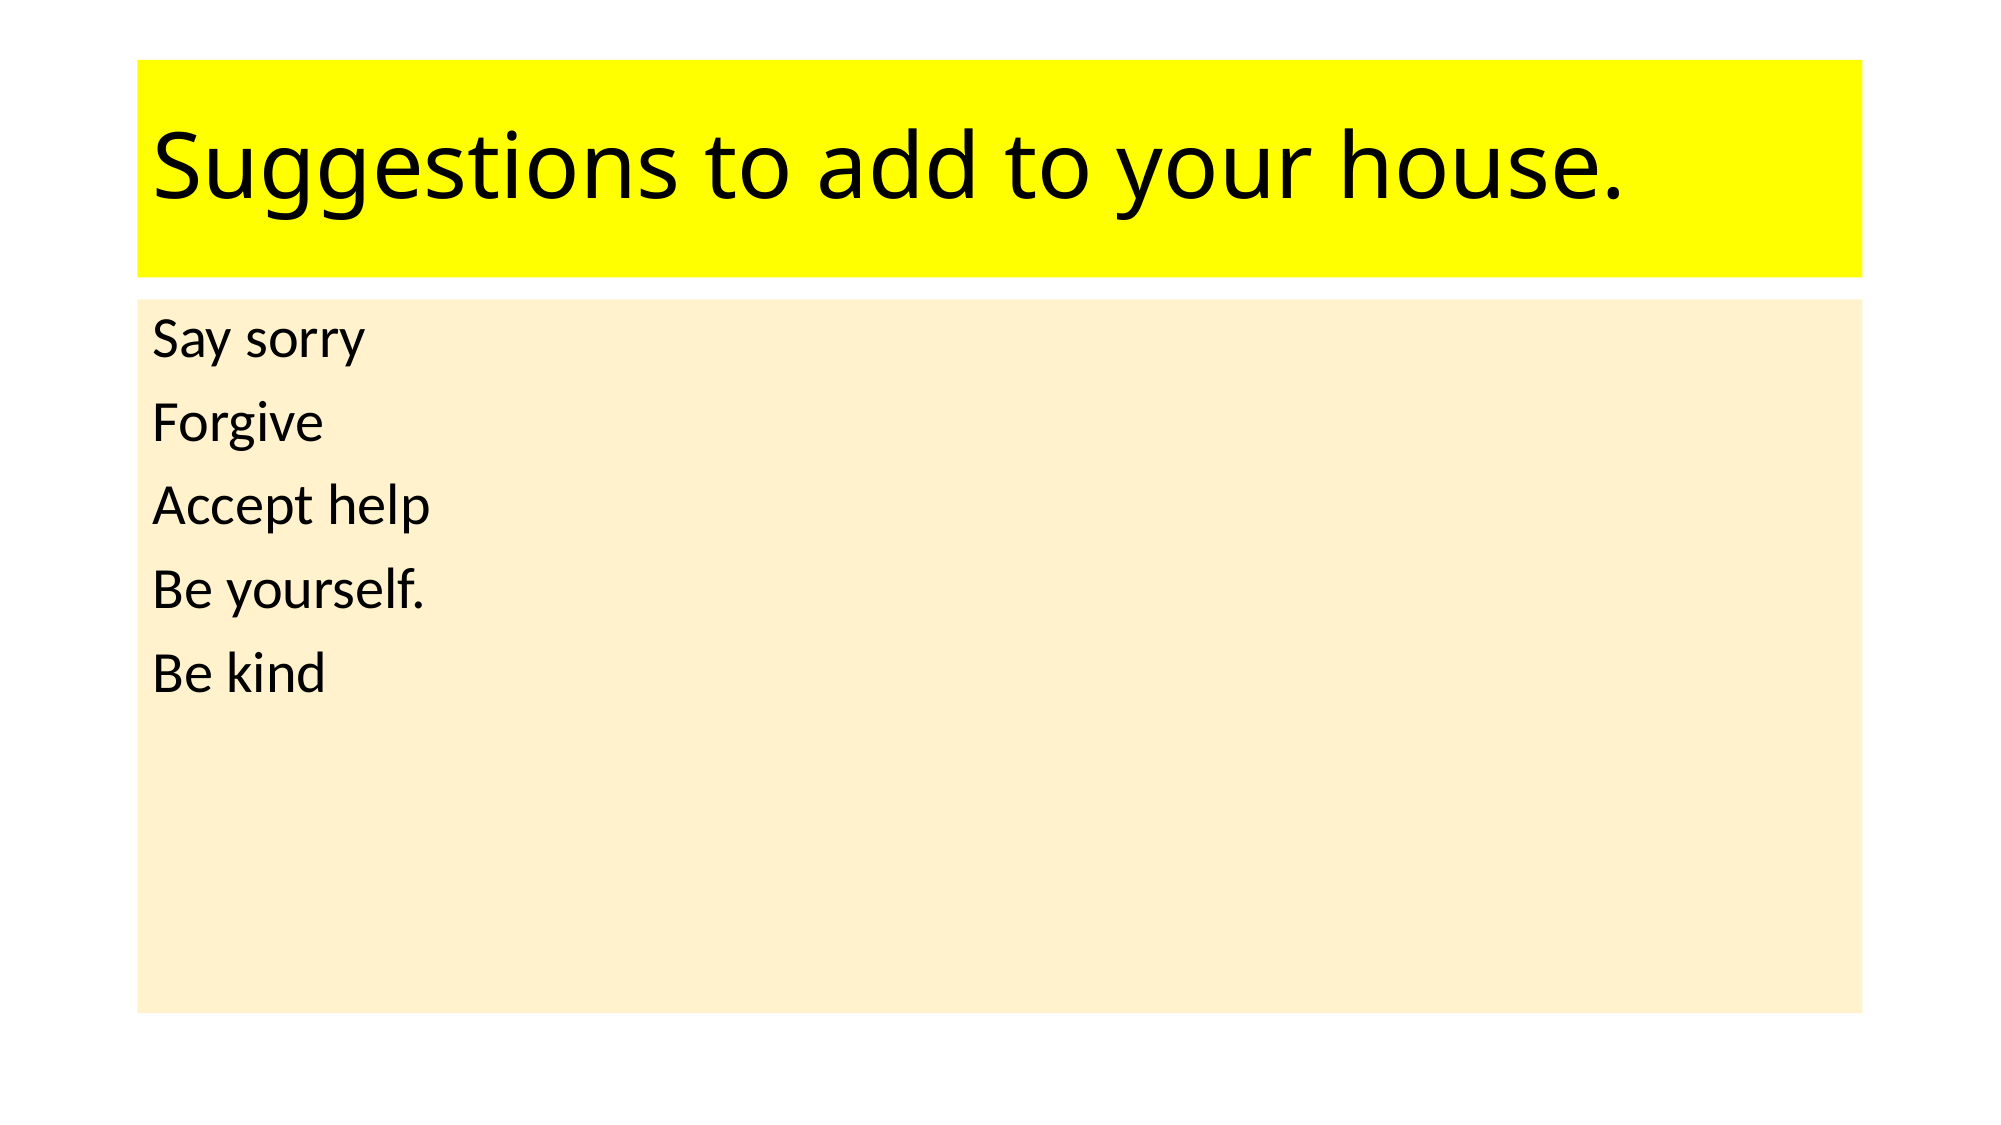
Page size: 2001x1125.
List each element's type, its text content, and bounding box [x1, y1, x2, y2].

title Suggestions to add to your house. [137, 59, 1863, 278]
list Say sorry Forgive Accept help Be yourself. Be kind [137, 299, 1863, 1014]
